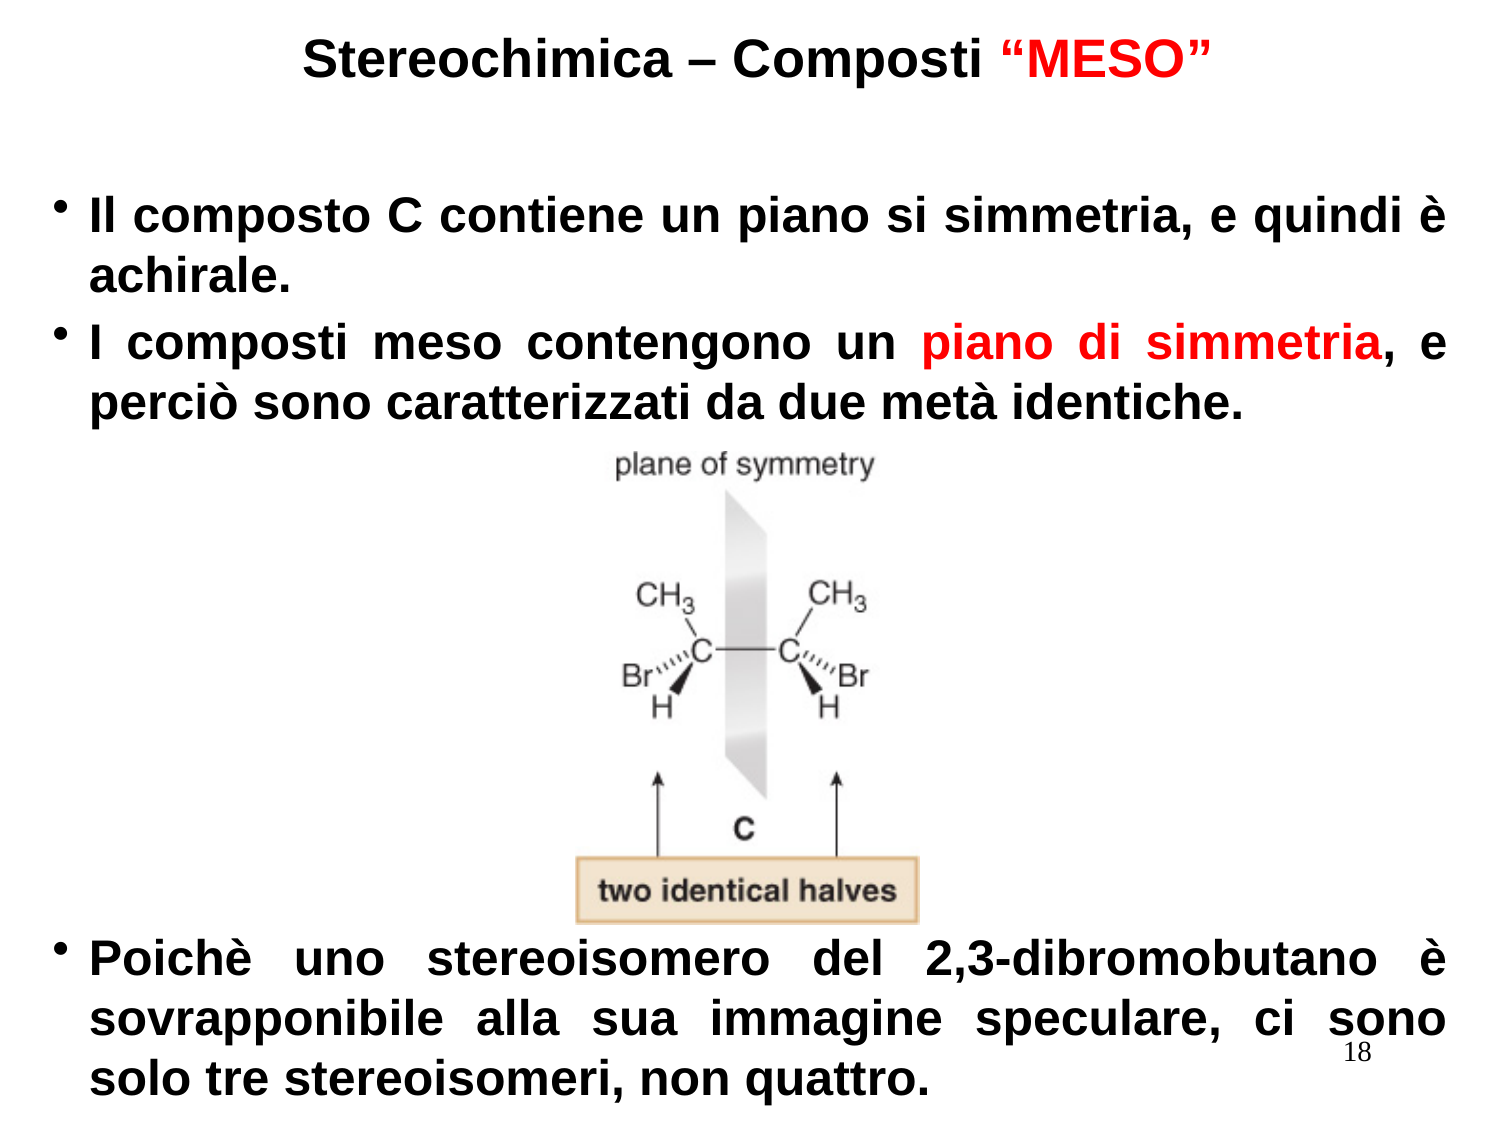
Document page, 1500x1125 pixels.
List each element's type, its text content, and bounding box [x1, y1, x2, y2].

picture [574, 450, 920, 926]
text_box Il composto C contiene un piano si simmetria, e quindi è achirale. I composti meso contengono un piano di simmetria, e perciò sono caratterizzati da due metà identiche. [37, 174, 1463, 438]
text_box Stereochimica – Composti “MESO” [287, 16, 1325, 96]
text_box Poichè uno stereoisomero del 2,3-dibromobutano è sovrapponibile alla sua immagine speculare, ci sono solo tre stereoisomeri, non quattro. [37, 917, 1463, 1113]
